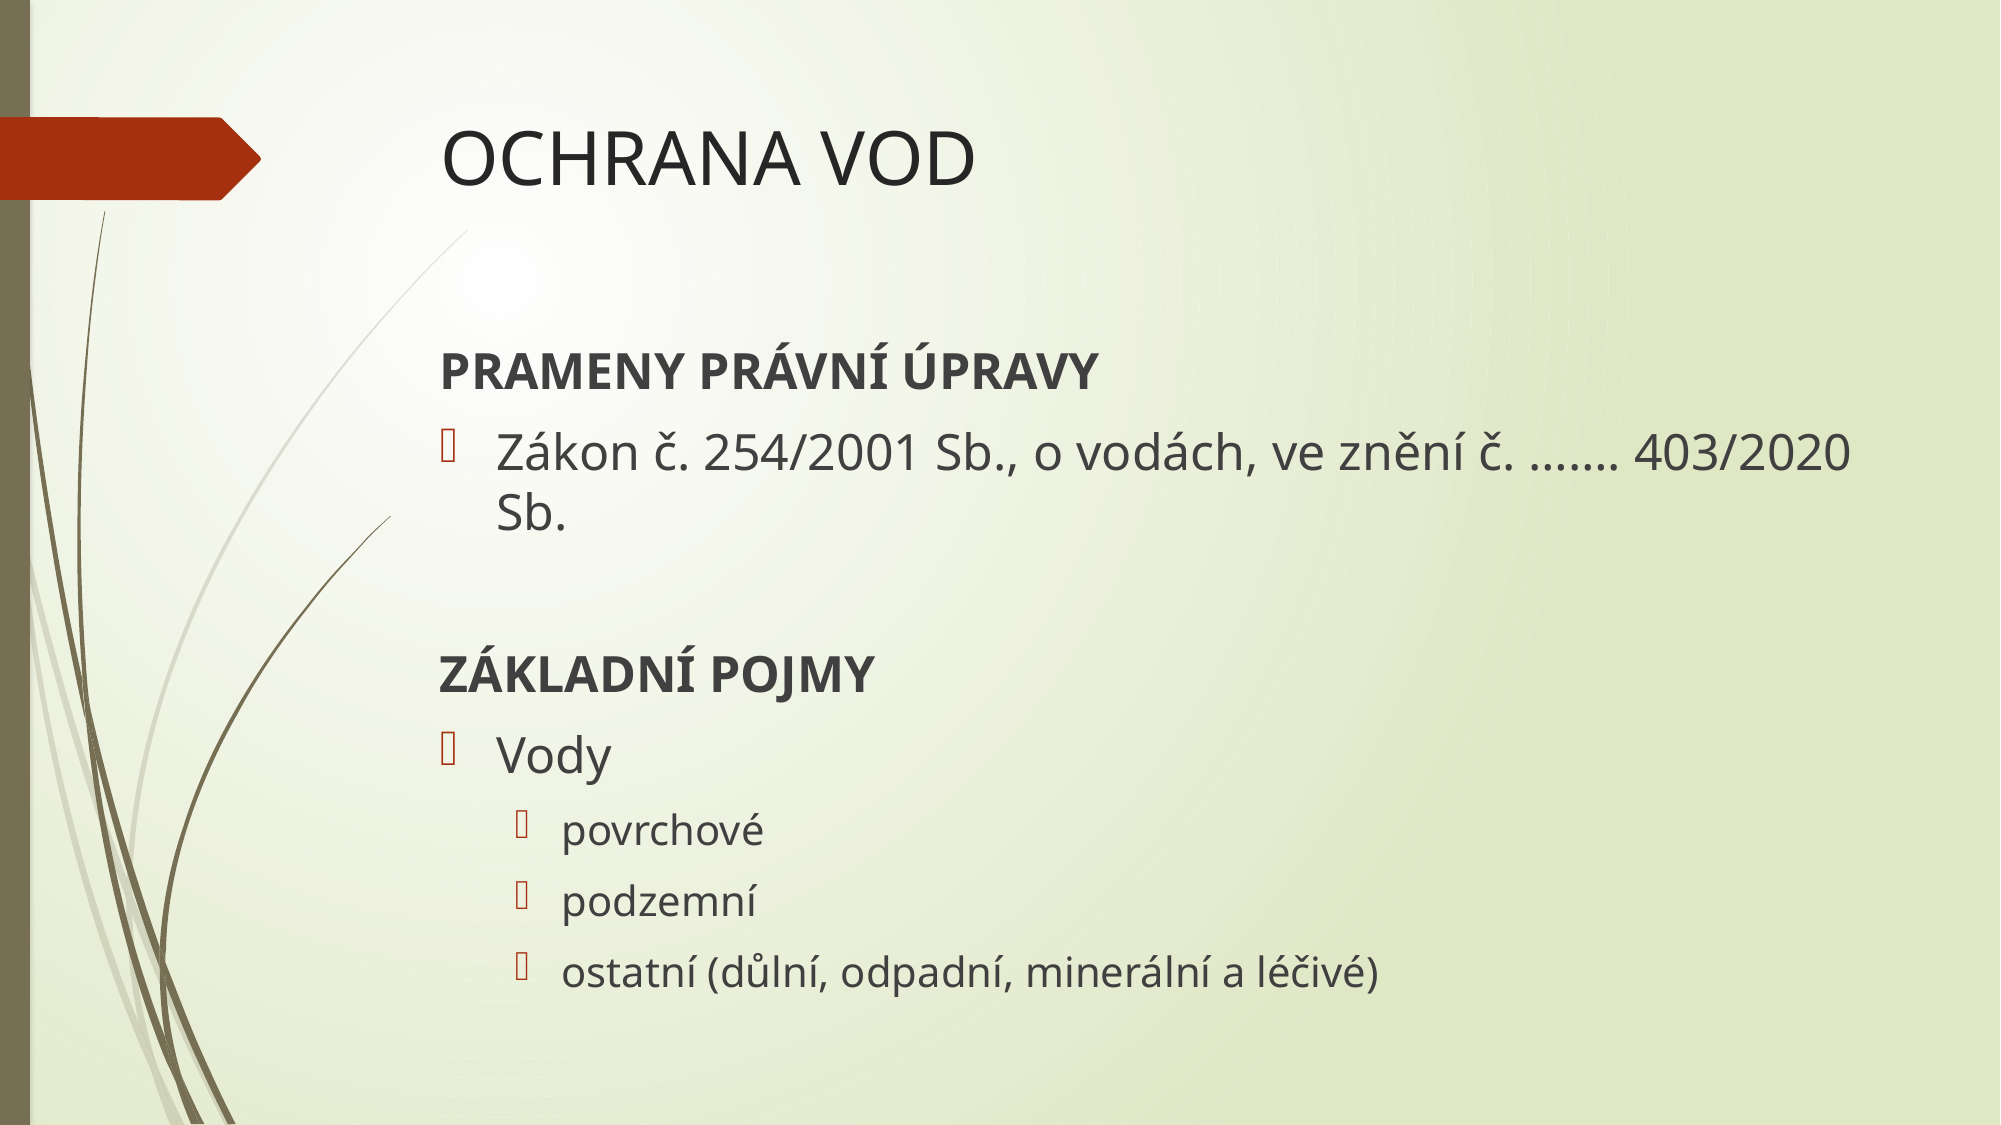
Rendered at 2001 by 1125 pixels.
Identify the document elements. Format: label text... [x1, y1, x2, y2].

list PRAMENY PRÁVNÍ ÚPRAVY Zákon č. 254/2001 Sb., o vodách, ve znění č. ……. 403/2020 Sb. ZÁKLADNÍ POJMY Vody povrchové podzemní ostatní (důlní, odpadní, minerální a léčivé) [424, 332, 1888, 1083]
title OCHRANA VOD [425, 102, 1888, 313]
